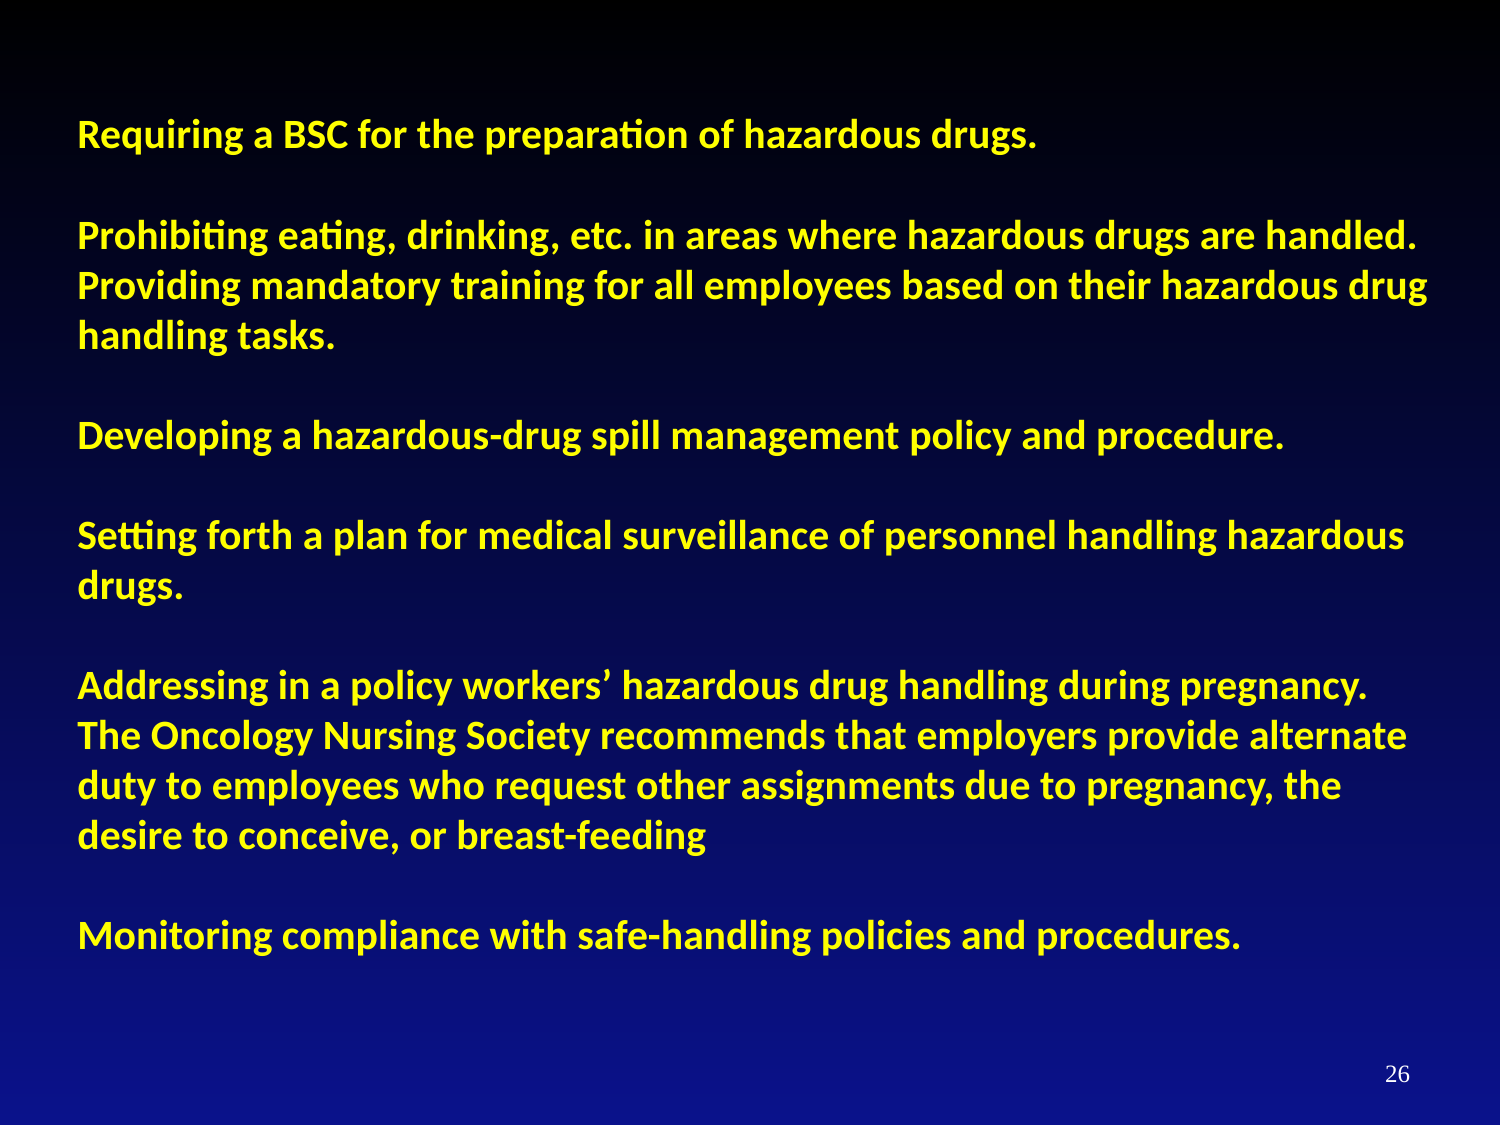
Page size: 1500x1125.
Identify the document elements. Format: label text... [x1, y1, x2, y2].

text_box Requiring a BSC for the preparation of hazardous drugs. Prohibiting eating, drinking, etc. in areas where hazardous drugs are handled. Providing mandatory training for all employees based on their hazardous drug handling tasks. Developing a hazardous-drug spill management policy and procedure. Setting forth a plan for medical surveillance of personnel handling hazardous drugs. Addressing in a policy workers’ hazardous drug handling during pregnancy. The Oncology Nursing Society recommends that employers provide alternate duty to employees who request other assignments due to pregnancy, the desire to conceive, or breast-feeding Monitoring compliance with safe-handling policies and procedures. [62, 99, 1450, 966]
slide_number 26 [1074, 1042, 1425, 1103]
